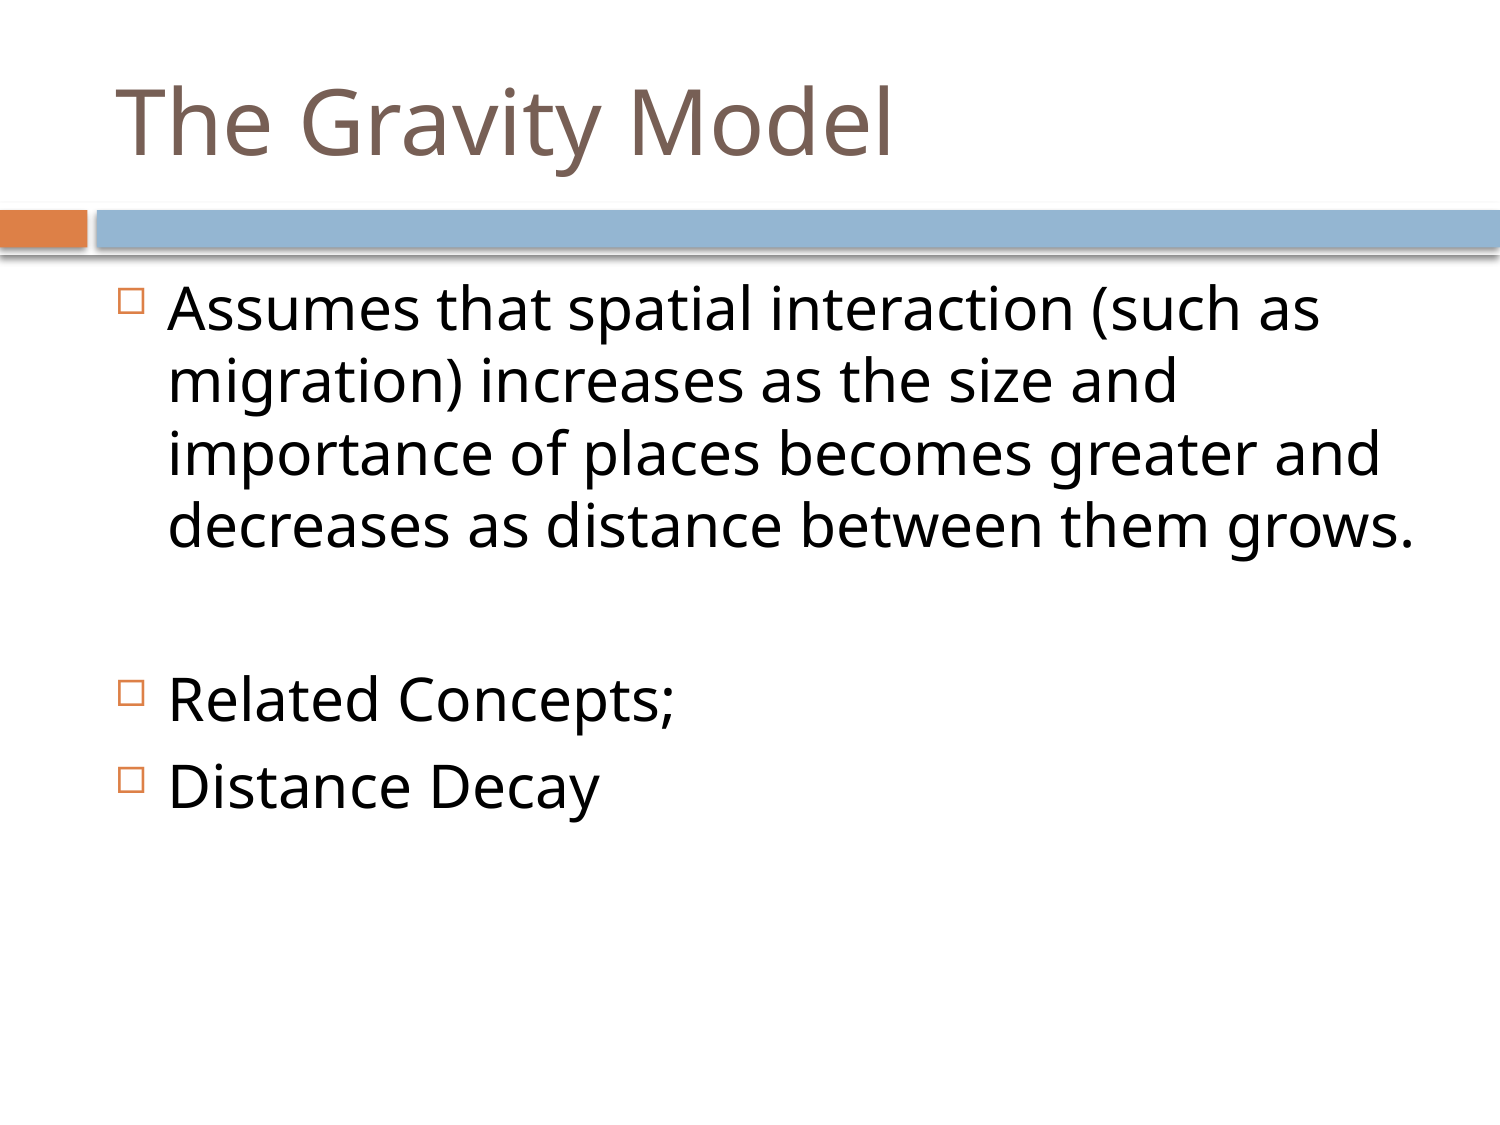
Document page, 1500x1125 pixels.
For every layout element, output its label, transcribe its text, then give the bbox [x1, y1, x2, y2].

title The Gravity Model [100, 37, 1438, 200]
list Assumes that spatial interaction (such as migration) increases as the size and importance of places becomes greater and decreases as distance between them grows. Related Concepts; Distance Decay [100, 262, 1438, 1000]
